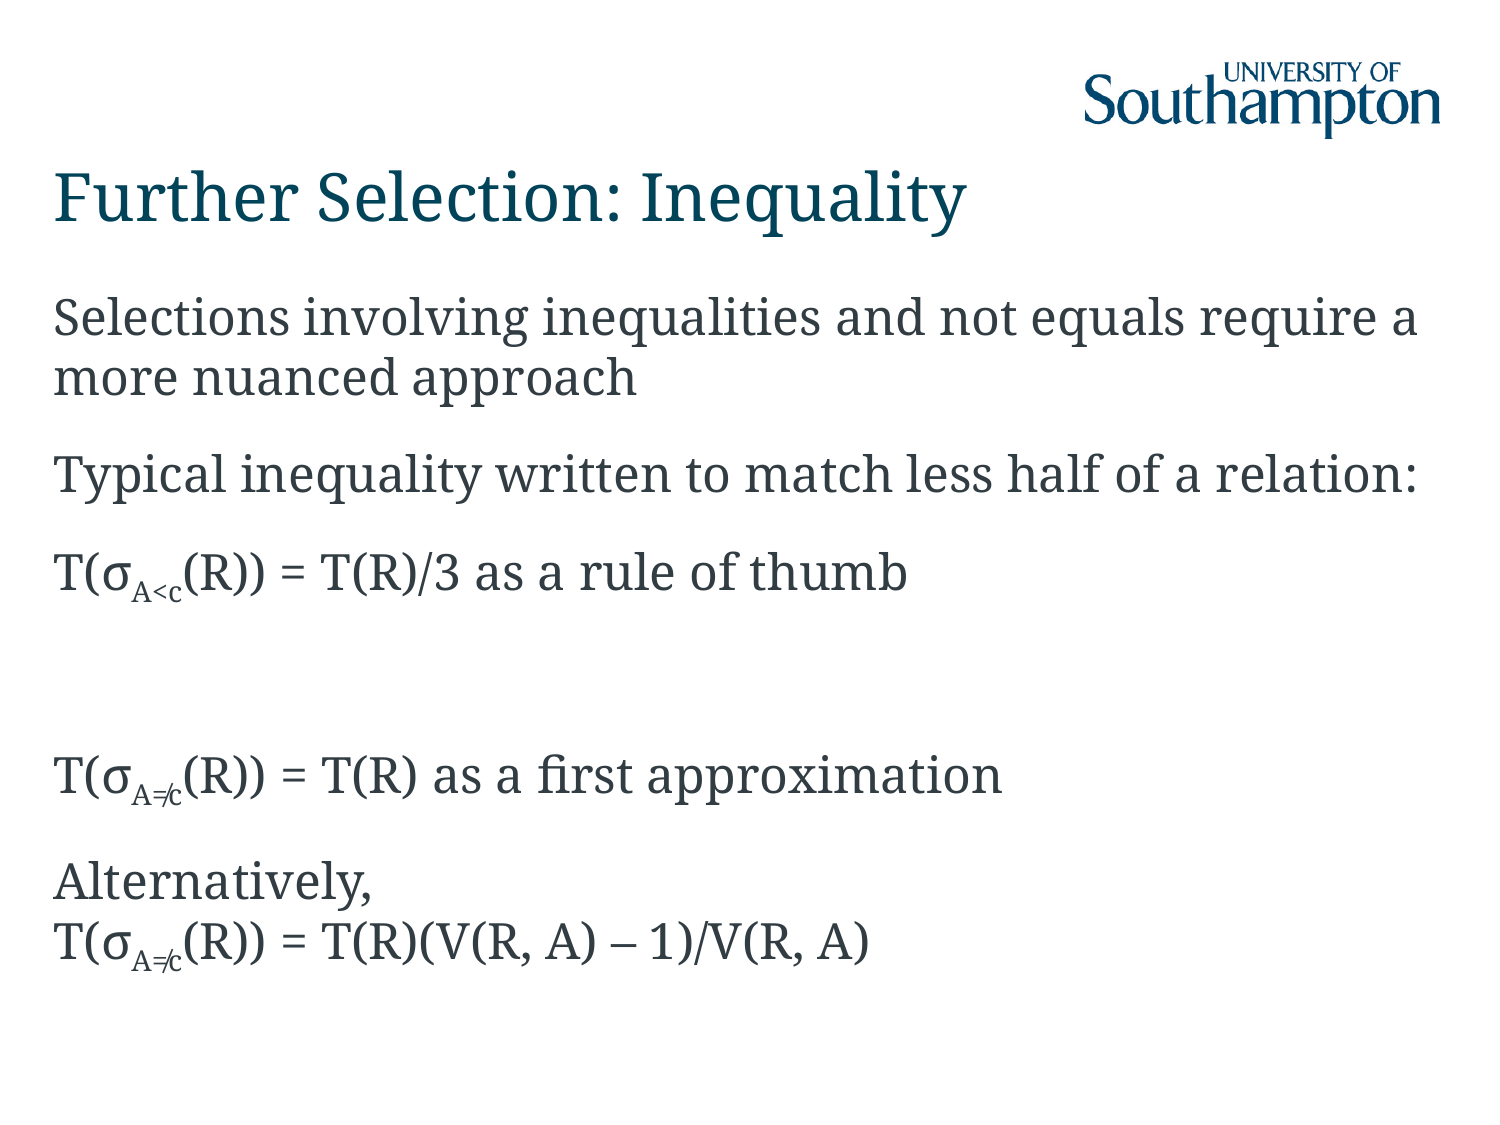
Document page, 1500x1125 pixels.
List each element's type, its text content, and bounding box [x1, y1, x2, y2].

list Selections involving inequalities and not equals require a more nuanced approach Typical inequality written to match less half of a relation: T(σA<c(R)) = T(R)/3 as a rule of thumb T(σA≠c(R)) = T(R) as a first approximation Alternatively, T(σA≠c(R)) = T(R)(V(R, A) – 1)/V(R, A) [52, 277, 1448, 1011]
title Further Selection: Inequality [52, 147, 1448, 255]
picture [1085, 62, 1440, 139]
